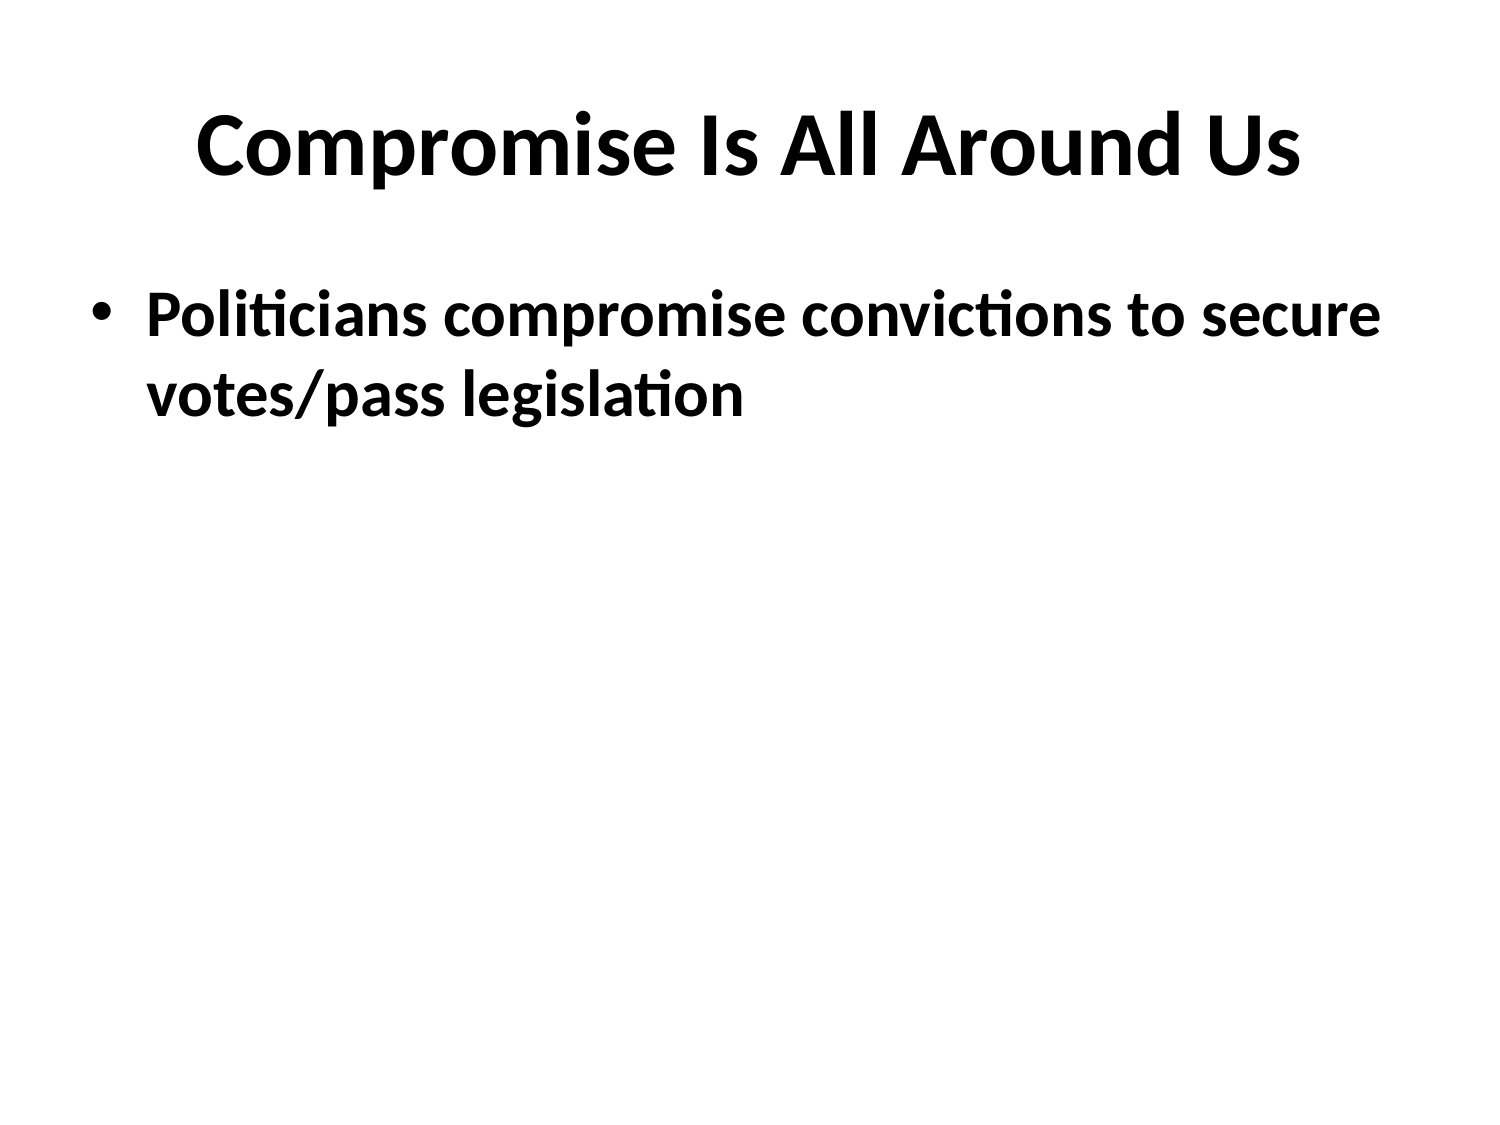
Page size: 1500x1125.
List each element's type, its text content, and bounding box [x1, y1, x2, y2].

list Politicians compromise convictions to secure votes/pass legislation [75, 262, 1425, 1005]
title Compromise Is All Around Us [75, 45, 1425, 233]
